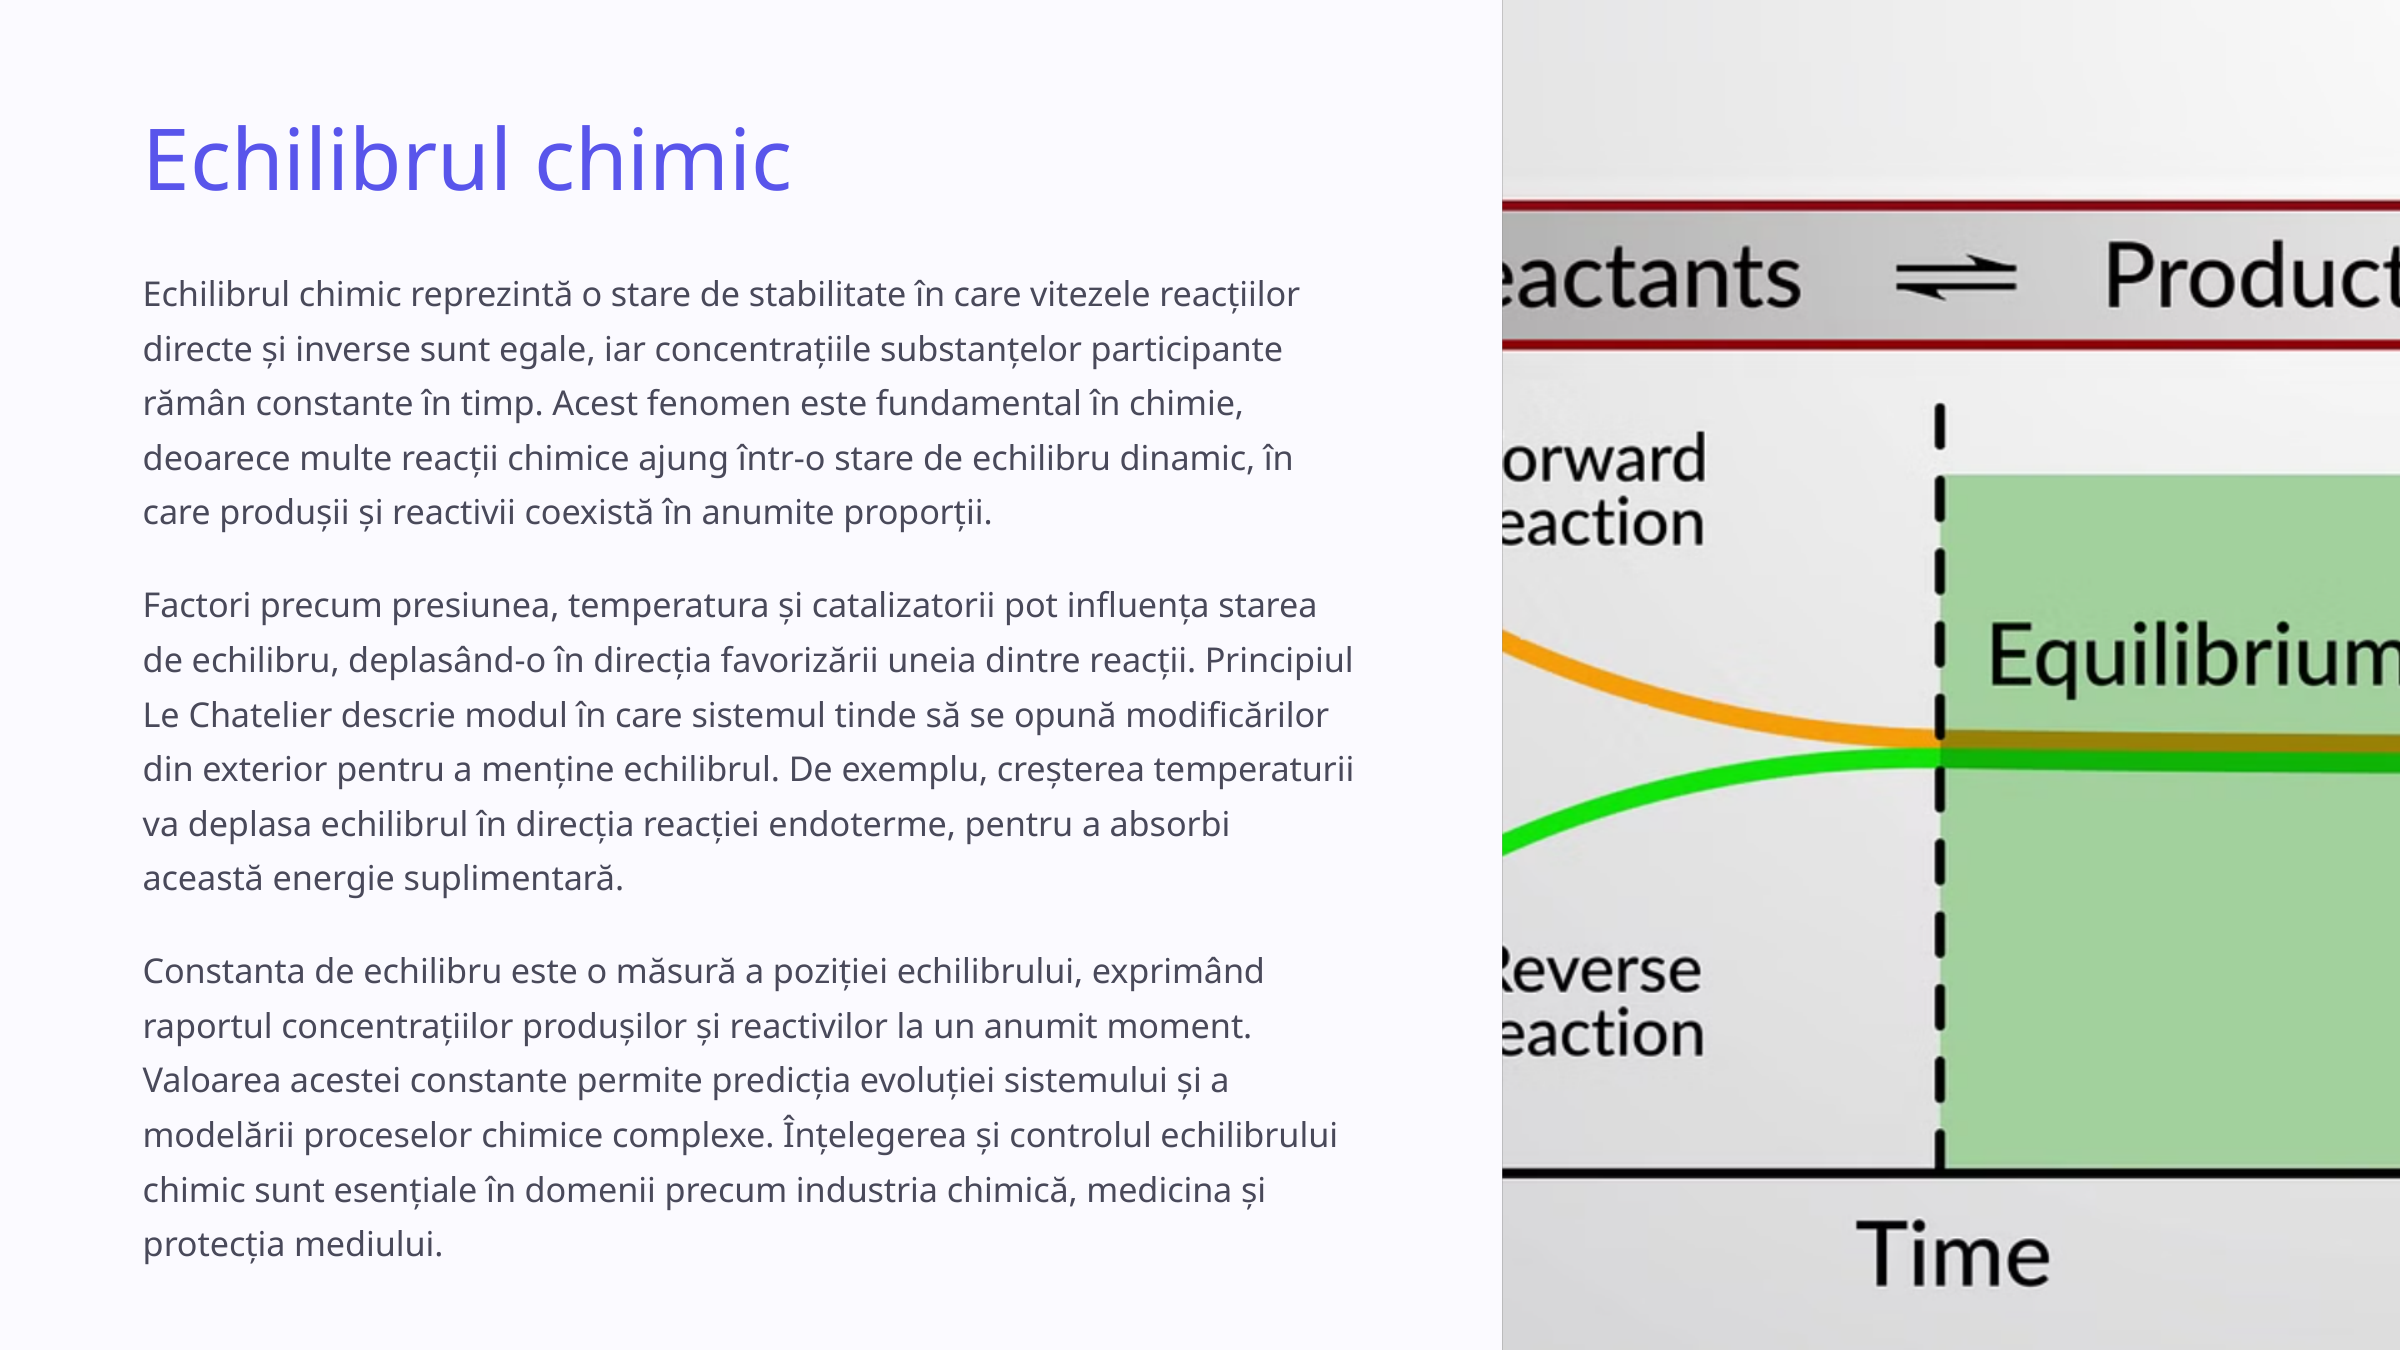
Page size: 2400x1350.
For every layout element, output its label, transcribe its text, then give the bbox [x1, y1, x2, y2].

text_box [0, 0, 1501, 1350]
text_box Echilibrul chimic reprezintă o stare de stabilitate în care vitezele reacțiilor directe și inverse sunt egale, iar concentrațiile substanțelor participante rămân constante în timp. Acest fenomen este fundamental în chimie, deoarece multe reacții chimice ajung într-o stare de echilibru dinamic, în care produșii și reactivii coexistă în anumite proporții. [127, 251, 1372, 525]
text_box Factori precum presiunea, temperatura și catalizatorii pot influența starea de echilibru, deplasând-o în direcția favorizării uneia dintre reacții. Principiul Le Chatelier descrie modul în care sistemul tinde să se opună modificărilor din exterior pentru a menține echilibrul. De exemplu, creșterea temperaturii va deplasa echilibrul în direcția reacției endoterme, pentru a absorbi această energie suplimentară. [127, 562, 1372, 891]
text_box Echilibrul chimic [127, 93, 981, 201]
picture [1501, 0, 2400, 1350]
text_box Constanta de echilibru este o măsură a poziției echilibrului, exprimând raportul concentrațiilor produșilor și reactivilor la un anumit moment. Valoarea acestei constante permite predicția evoluției sistemului și a modelării proceselor chimice complexe. Înțelegerea și controlul echilibrului chimic sunt esențiale în domenii precum industria chimică, medicina și protecția mediului. [127, 928, 1372, 1257]
